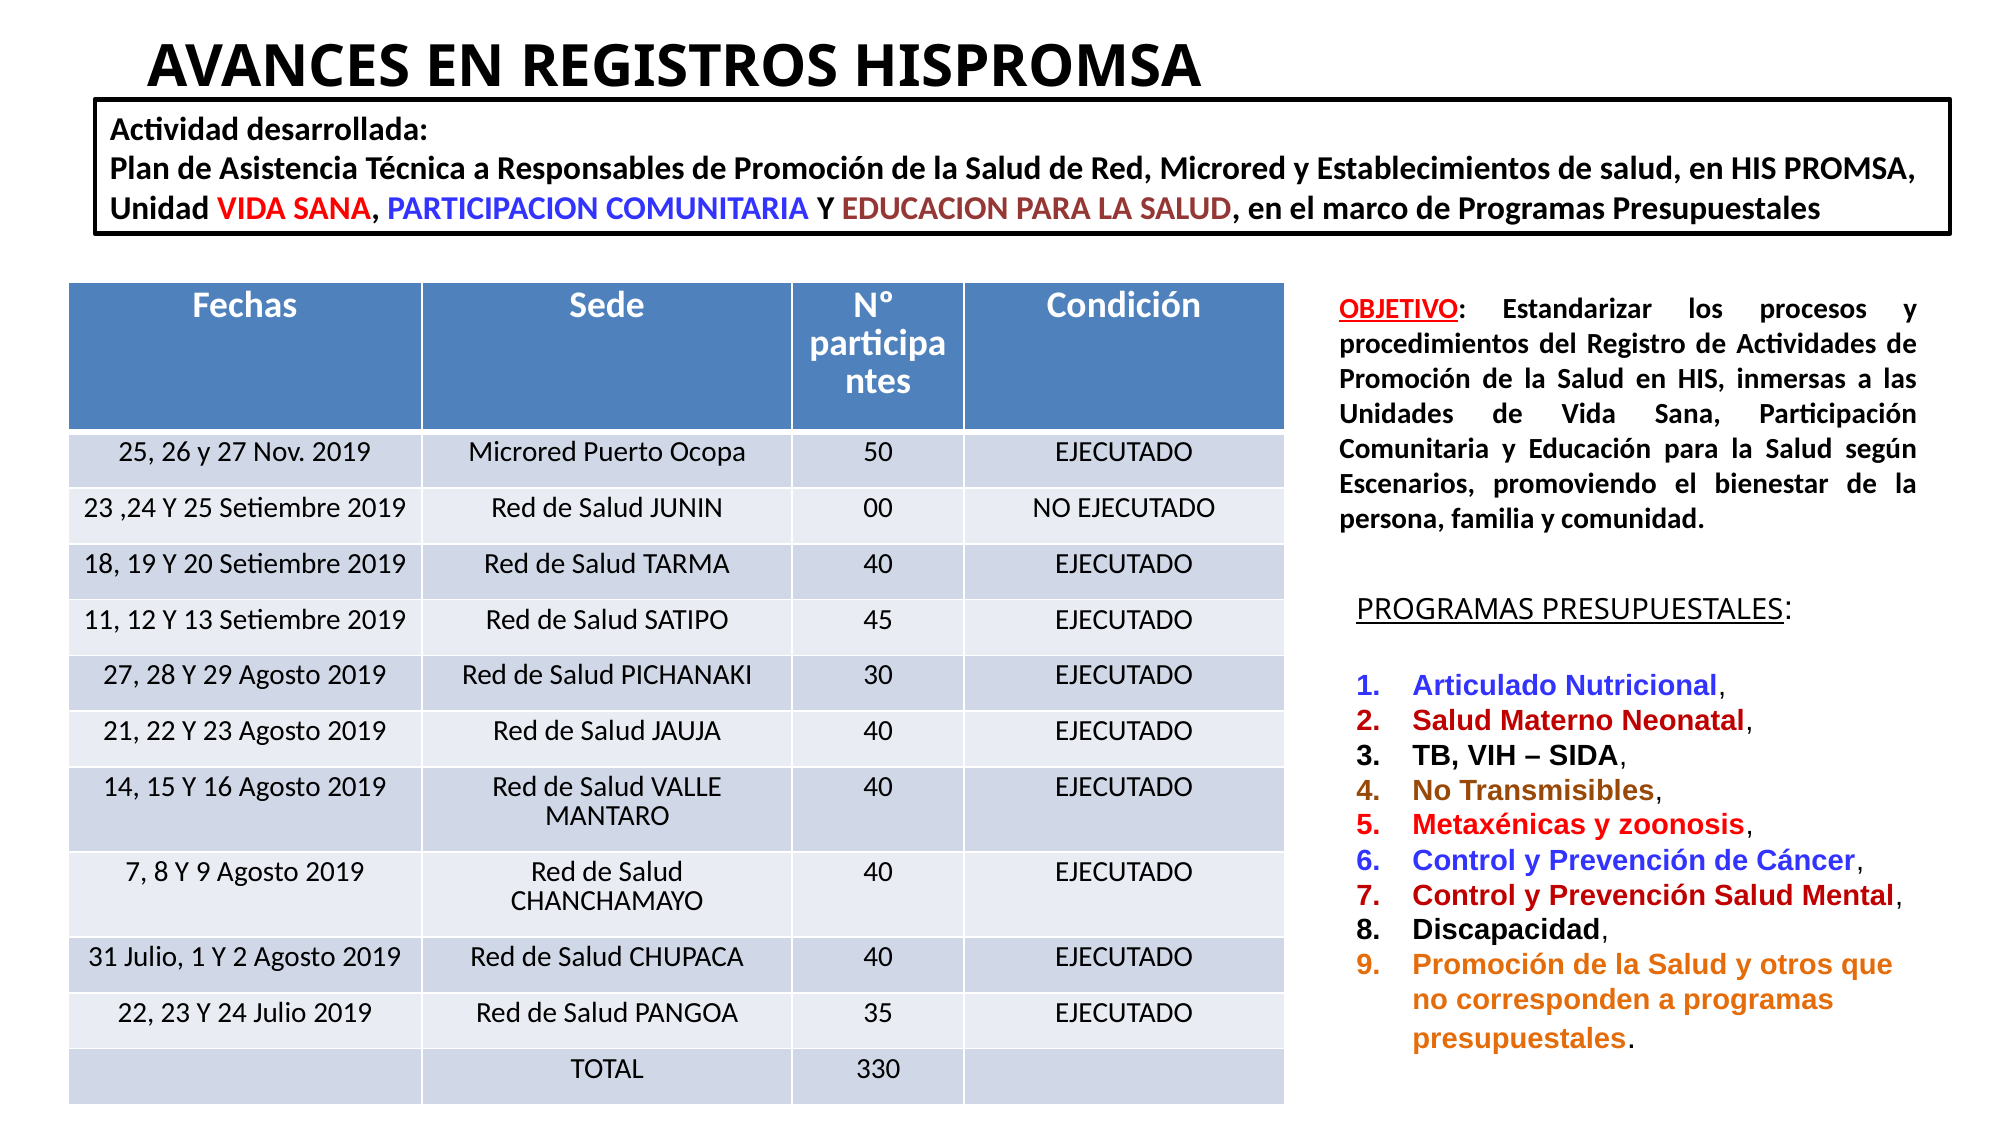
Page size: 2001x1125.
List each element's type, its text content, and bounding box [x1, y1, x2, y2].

table_cell Red de Salud VALLE MANTARO [423, 768, 791, 851]
table_cell [965, 1049, 1284, 1104]
text_box PROGRAMAS PRESUPUESTALES: Articulado Nutricional, Salud Materno Neonatal, TB, VIH – SIDA, No Transmisibles, Metaxénicas y zoonosis, Control y Prevención de Cáncer, Control y Prevención Salud Mental, Discapacidad, Promoción de la Salud y otros que no corresponden a programas presupuestales. [1341, 578, 1933, 1063]
table_cell EJECUTADO [965, 853, 1284, 936]
table_cell 23 ,24 Y 25 Setiembre 2019 [69, 489, 421, 543]
table_cell Red de Salud TARMA [423, 545, 791, 599]
table_cell EJECUTADO [965, 656, 1284, 710]
table_cell 40 [793, 712, 963, 766]
table_cell Red de Salud JUNIN [423, 489, 791, 543]
table_cell Red de Salud PICHANAKI [423, 656, 791, 710]
table_cell 31 Julio, 1 Y 2 Agosto 2019 [69, 938, 421, 992]
table_cell 40 [793, 768, 963, 851]
table_cell Red de Salud CHUPACA [423, 938, 791, 992]
table_cell 50 [793, 435, 963, 487]
table_cell 25, 26 y 27 Nov. 2019 [69, 435, 421, 487]
table_cell 7, 8 Y 9 Agosto 2019 [69, 853, 421, 936]
table_cell 00 [793, 489, 963, 543]
table_cell 22, 23 Y 24 Julio 2019 [69, 994, 421, 1048]
table_cell EJECUTADO [965, 435, 1284, 487]
table_cell EJECUTADO [965, 768, 1284, 851]
table_cell Microred Puerto Ocopa [423, 435, 791, 487]
table_cell 40 [793, 545, 963, 599]
text_box AVANCES EN REGISTROS HISPROMSA [133, 21, 1701, 99]
table_cell 35 [793, 994, 963, 1048]
table_header Fechas [69, 283, 421, 429]
table_cell EJECUTADO [965, 545, 1284, 599]
table_cell 27, 28 Y 29 Agosto 2019 [69, 656, 421, 710]
table_cell TOTAL [423, 1049, 791, 1104]
table_cell 45 [793, 600, 963, 655]
table_cell Red de Salud SATIPO [423, 600, 791, 655]
table_header Sede [423, 283, 791, 429]
table_cell 330 [793, 1049, 963, 1104]
table_cell EJECUTADO [965, 600, 1284, 655]
table_cell Red de Salud PANGOA [423, 994, 791, 1048]
table_header Condición [965, 283, 1284, 429]
table_cell NO EJECUTADO [965, 489, 1284, 543]
table_cell 40 [793, 853, 963, 936]
table_cell EJECUTADO [965, 994, 1284, 1048]
table_cell 14, 15 Y 16 Agosto 2019 [69, 768, 421, 851]
table_cell 30 [793, 656, 963, 710]
table_cell [69, 1049, 421, 1104]
table_cell 40 [793, 938, 963, 992]
table_cell Red de Salud CHANCHAMAYO [423, 853, 791, 936]
table_cell 11, 12 Y 13 Setiembre 2019 [69, 600, 421, 655]
table_cell Red de Salud JAUJA [423, 712, 791, 766]
text_box Actividad desarrollada: Plan de Asistencia Técnica a Responsables de Promoción de la Salud de Red, Microred y Establecimientos de salud, en HIS PROMSA, Unidad VIDA SANA, PARTICIPACION COMUNITARIA Y EDUCACION PARA LA SALUD, en el marco de Programas Presupuestales [95, 99, 1950, 234]
table_cell EJECUTADO [965, 938, 1284, 992]
table_header Nº participantes [793, 283, 963, 429]
table_cell 21, 22 Y 23 Agosto 2019 [69, 712, 421, 766]
text_box OBJETIVO: Estandarizar los procesos y procedimientos del Registro de Actividades de Promoción de la Salud en HIS, inmersas a las Unidades de Vida Sana, Participación Comunitaria y Educación para la Salud según Escenarios, promoviendo el bienestar de la persona, familia y comunidad. [1324, 282, 1933, 542]
table_cell 18, 19 Y 20 Setiembre 2019 [69, 545, 421, 599]
table_cell EJECUTADO [965, 712, 1284, 766]
